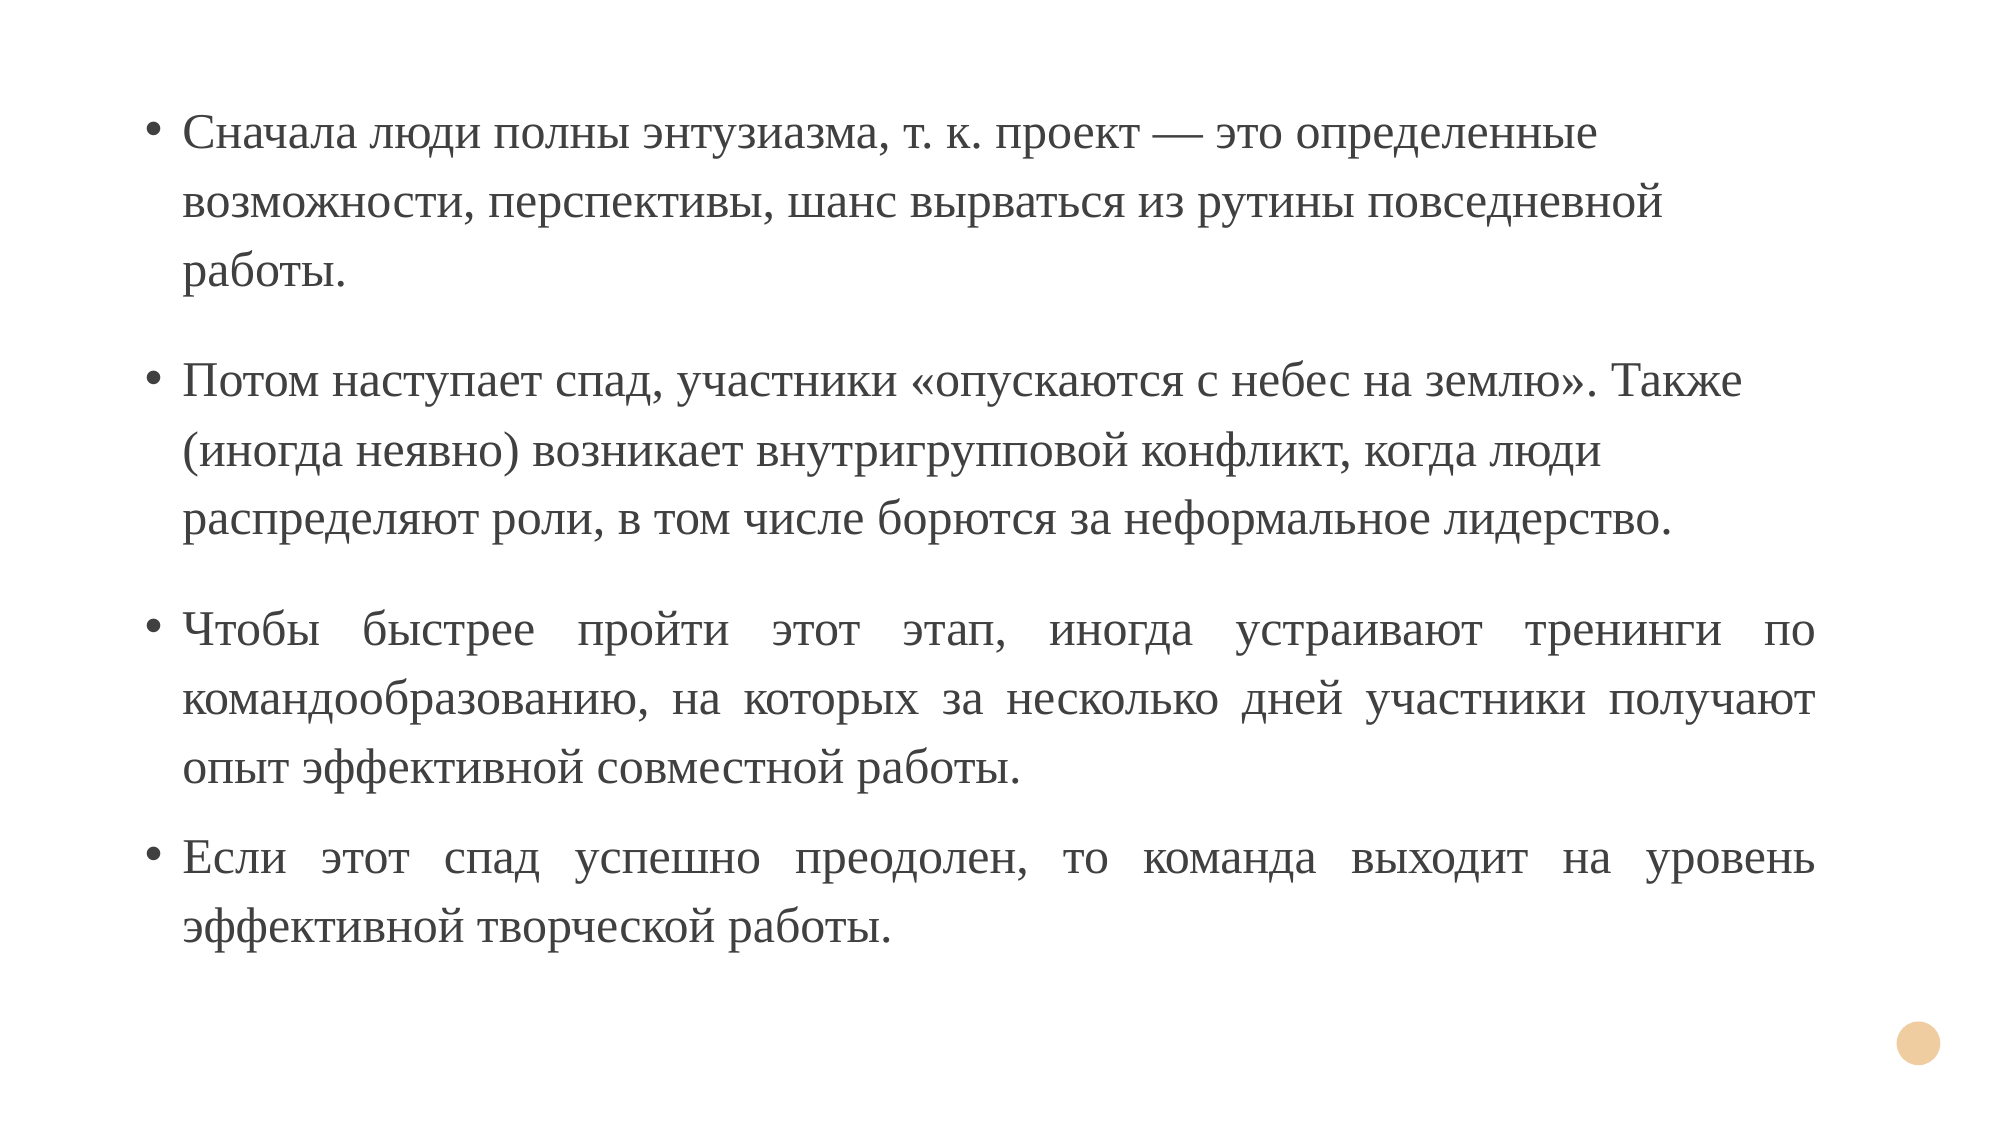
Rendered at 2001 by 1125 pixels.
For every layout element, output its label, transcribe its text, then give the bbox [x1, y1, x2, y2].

list Сначала люди полны энтузиазма, т. к. проект — это определенные возможности, перспективы, шанс вырваться из рутины повседневной работы. Потом наступает спад, участники «опускаются с небес на землю». Также (иногда неявно) возникает внутригрупповой конфликт, когда люди распределяют роли, в том числе борются за неформальное лидерство. Чтобы быстрее пройти этот этап, иногда устраивают тренинги по командообразованию, на которых за несколько дней участники получают опыт эффективной совместной работы. Если этот спад успешно преодолен, то команда выходит на уровень эффективной творческой работы. [129, 81, 1832, 802]
